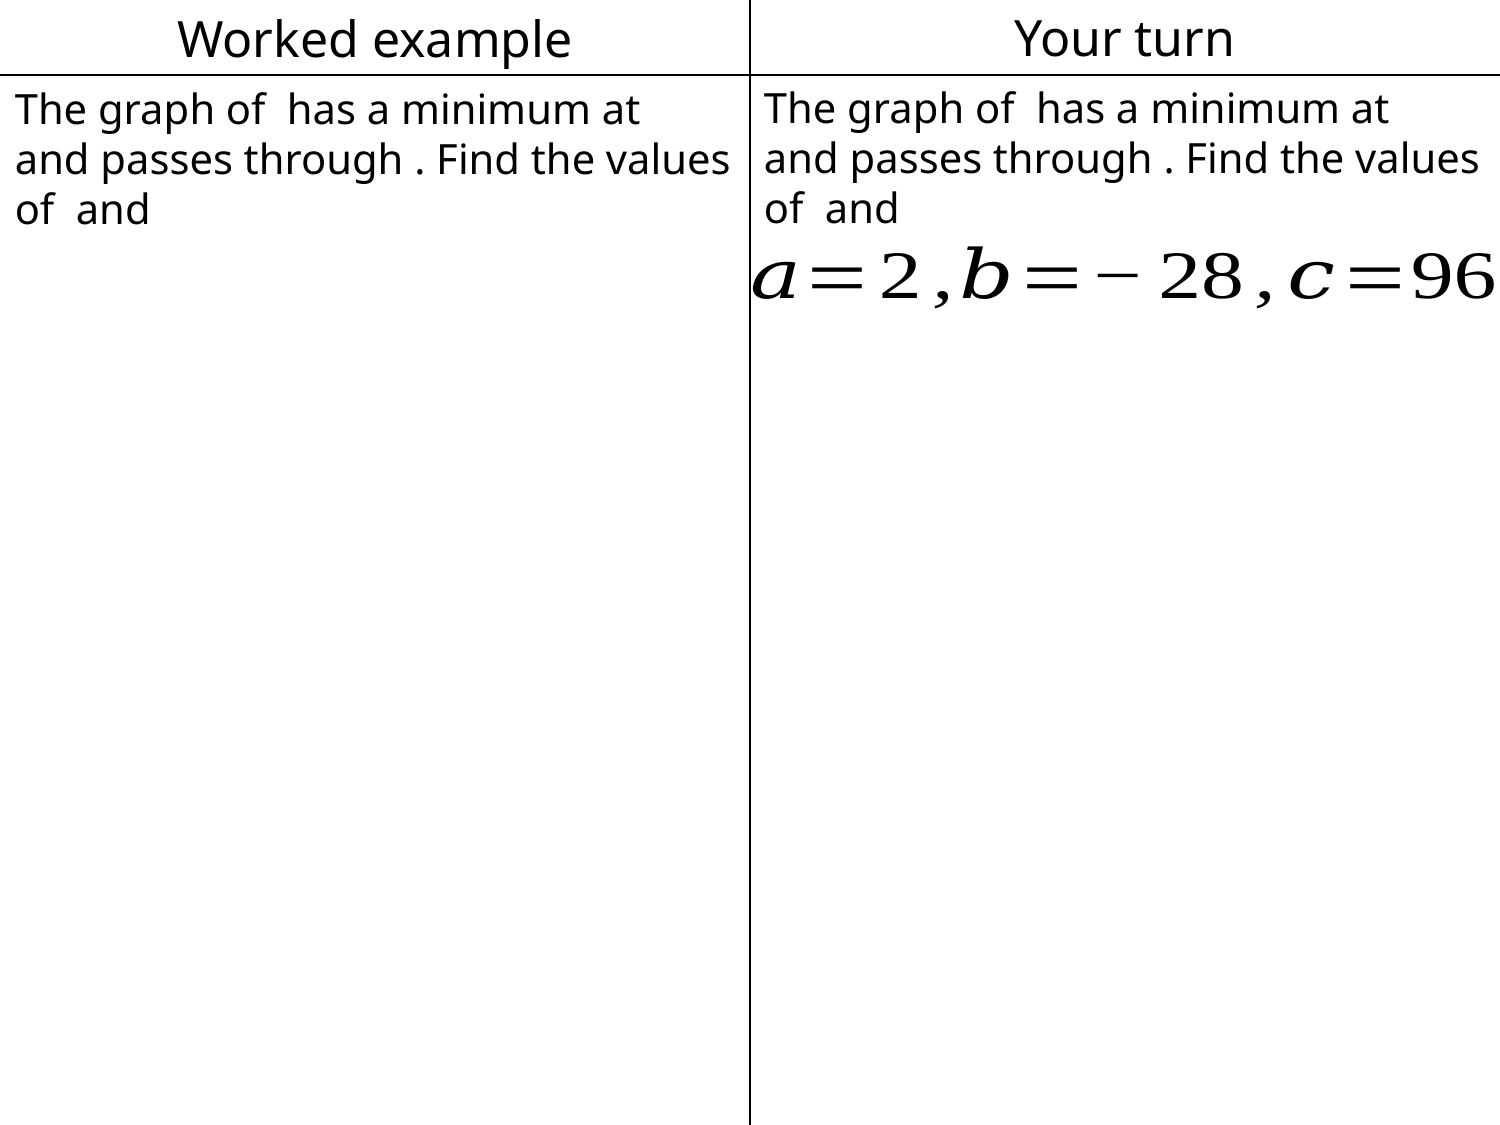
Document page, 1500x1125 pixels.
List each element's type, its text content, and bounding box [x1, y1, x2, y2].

text_box Your turn [751, 0, 1500, 74]
text_box Worked example [0, 0, 749, 74]
